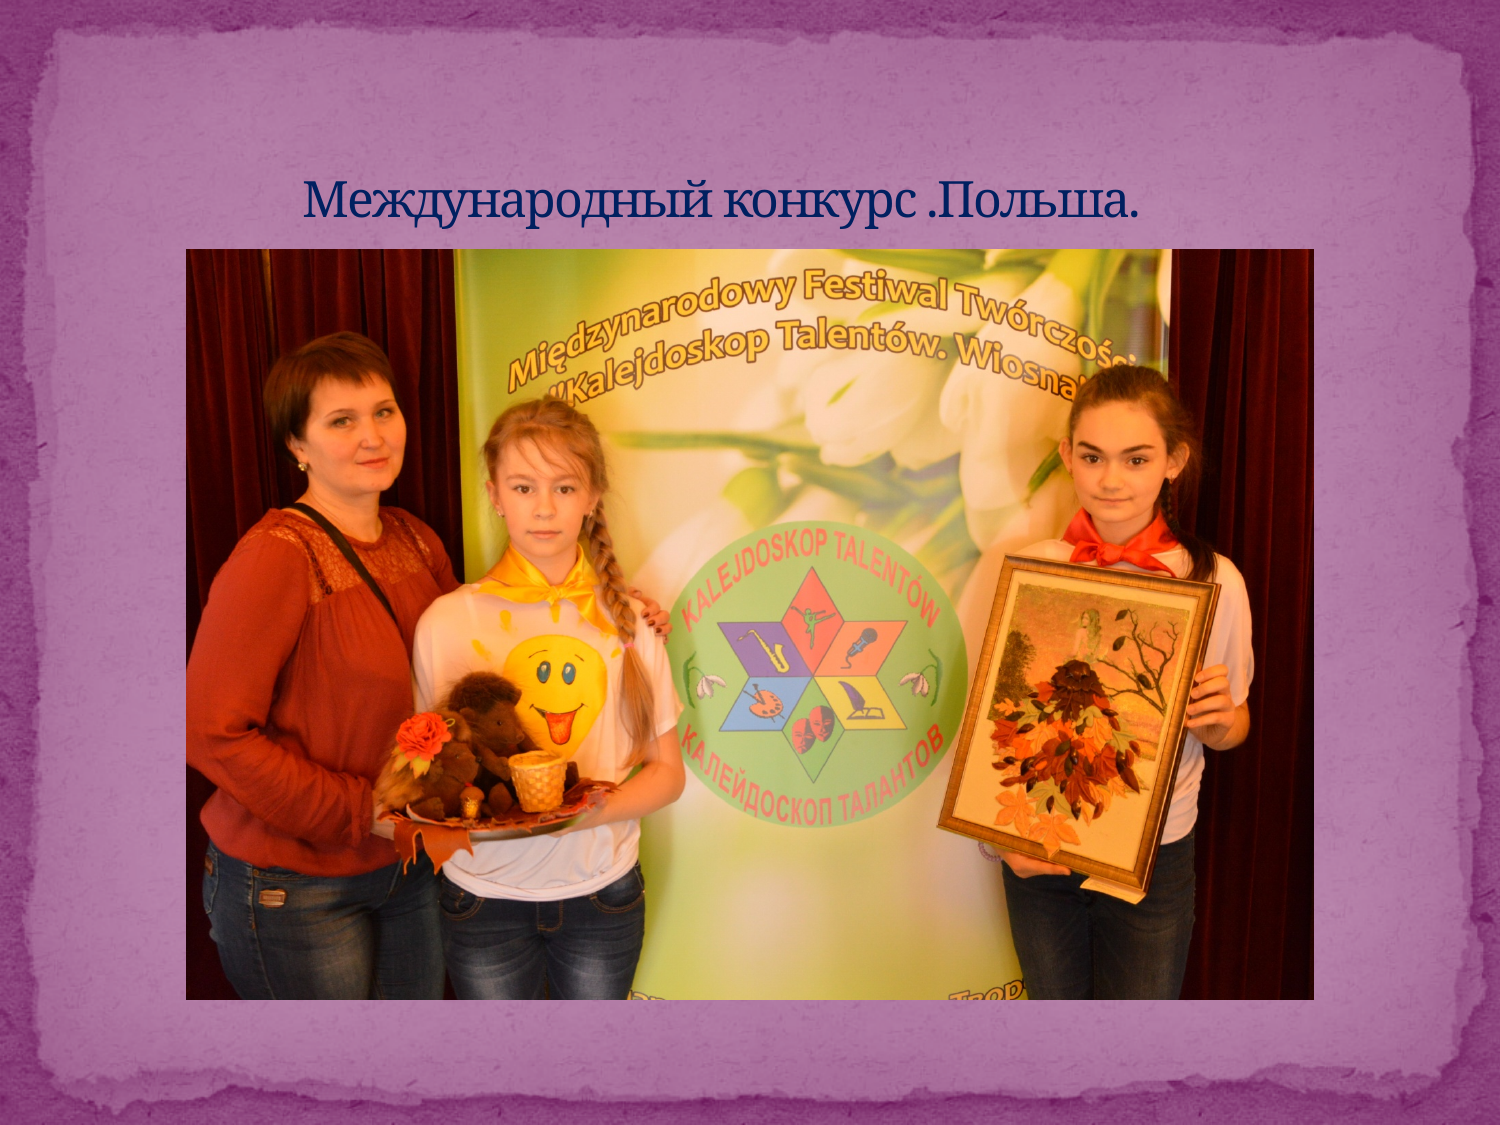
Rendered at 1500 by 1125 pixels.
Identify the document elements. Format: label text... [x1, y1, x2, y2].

title Международный конкурс .Польша. [46, 35, 1397, 236]
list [185, 249, 1315, 1001]
